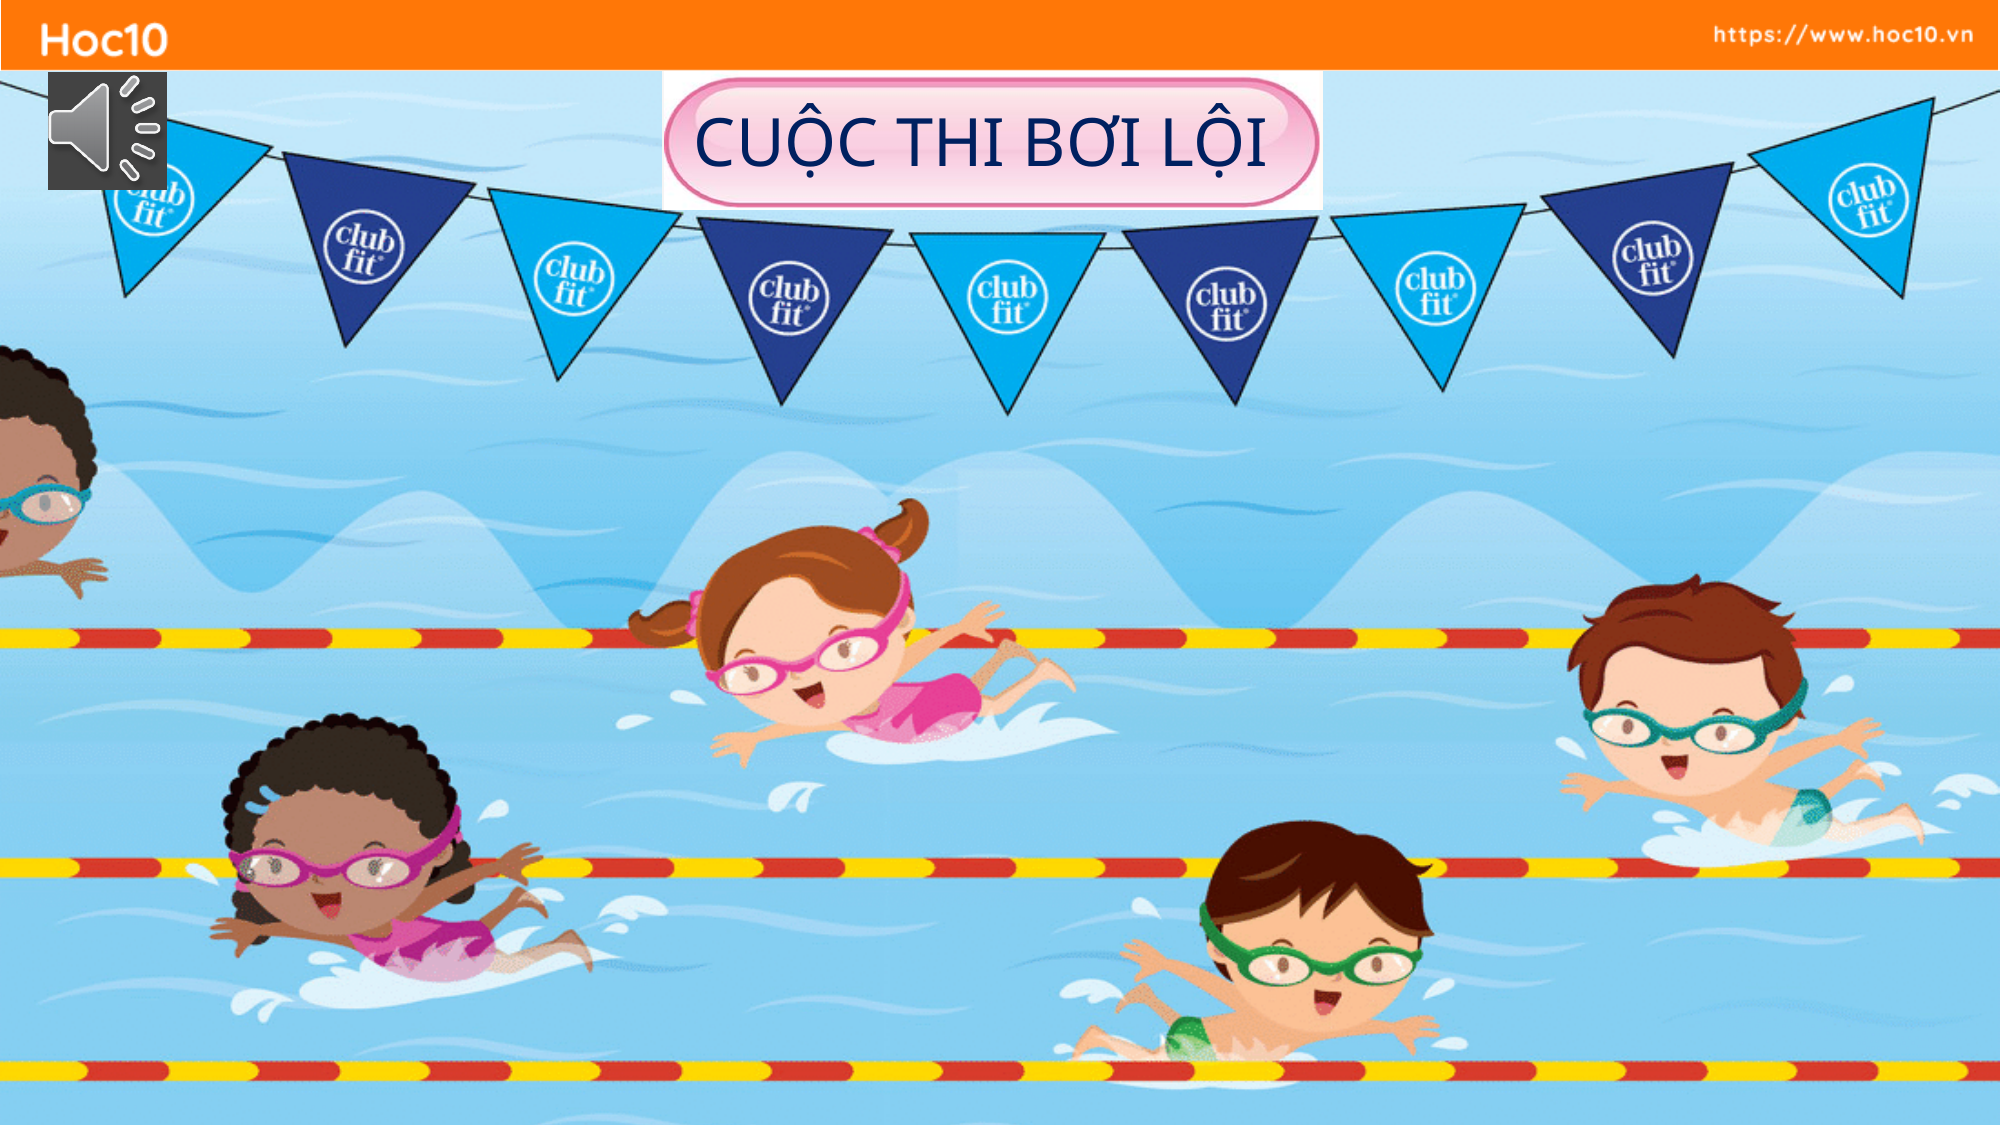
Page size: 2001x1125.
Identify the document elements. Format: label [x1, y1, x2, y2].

picture [1, 0, 1998, 210]
list [0, 71, 2000, 1125]
